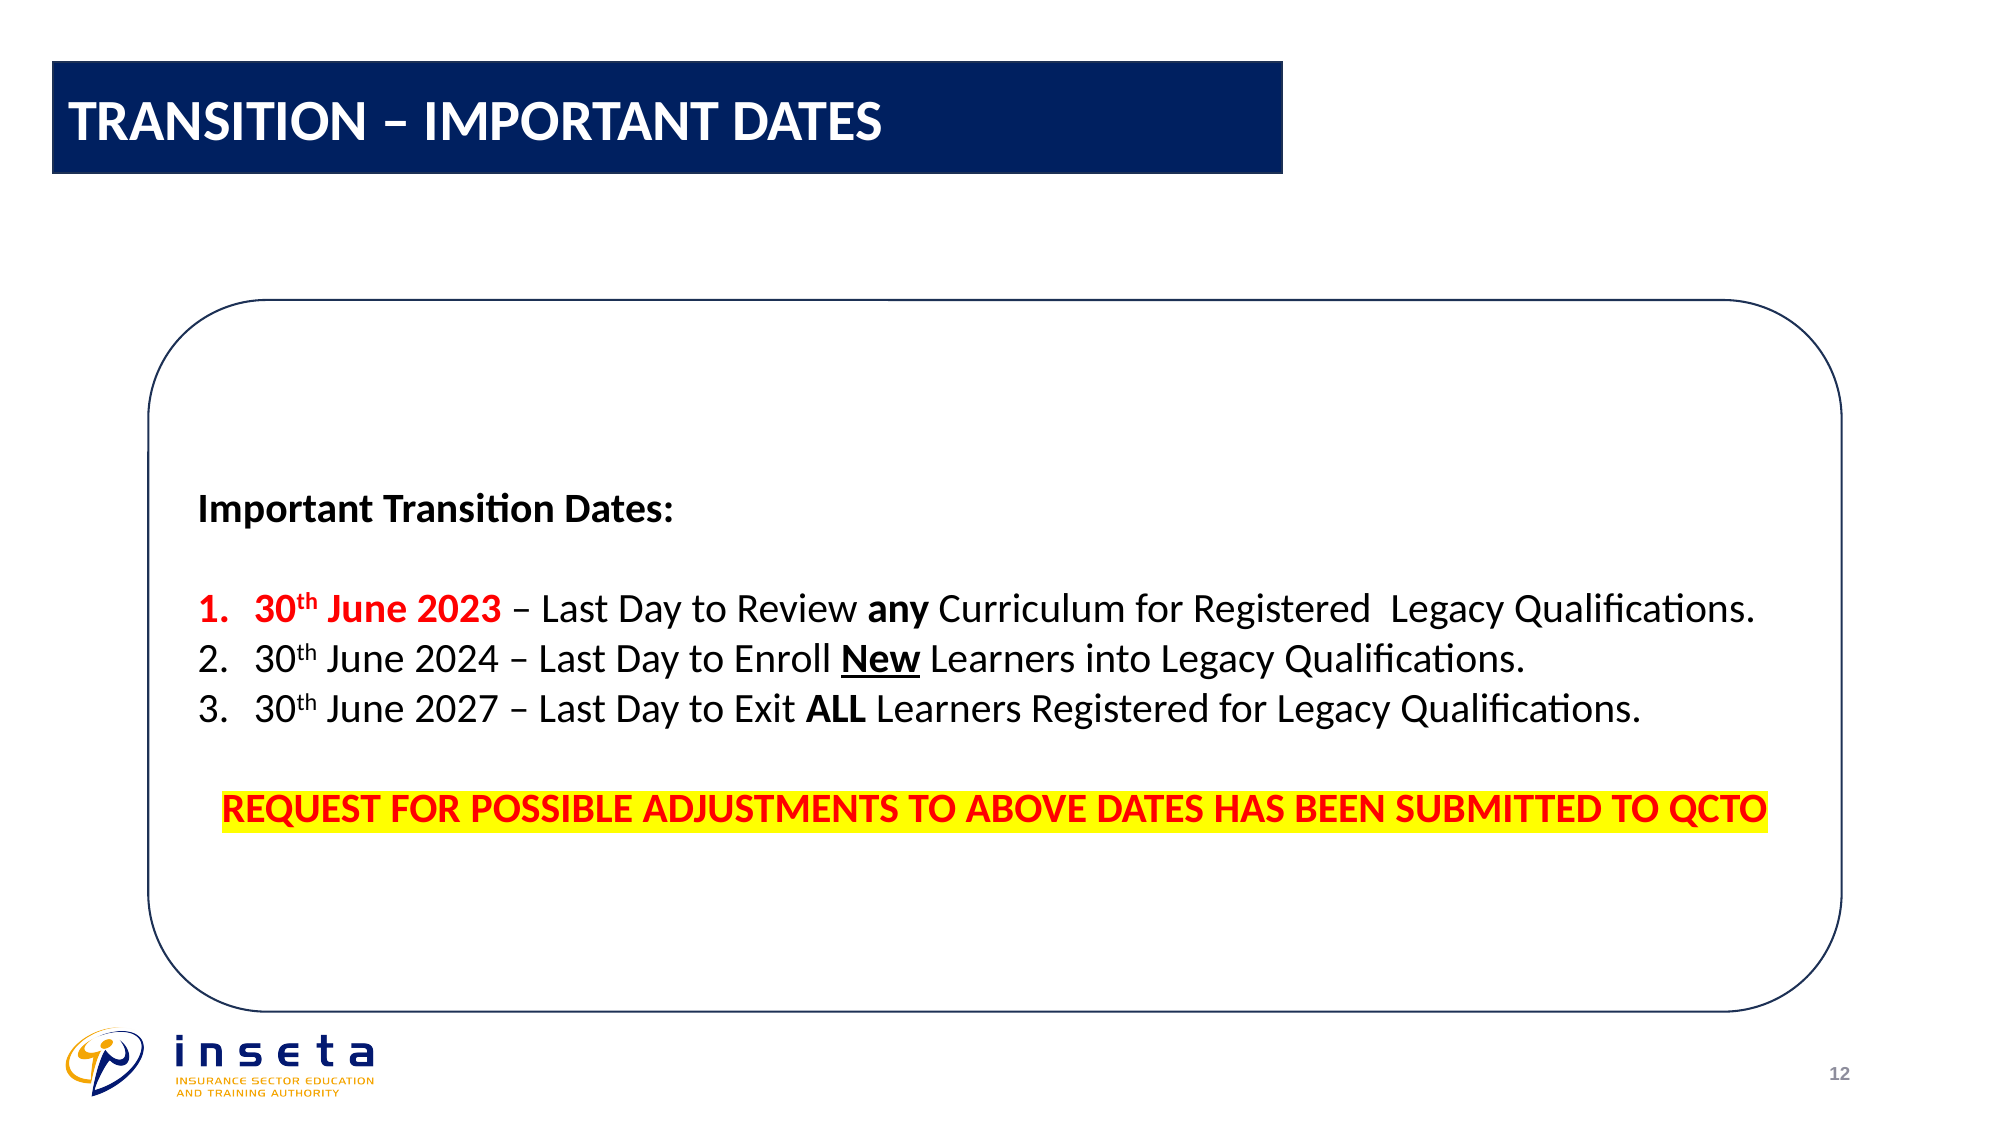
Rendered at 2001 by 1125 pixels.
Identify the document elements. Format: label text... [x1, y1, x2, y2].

slide_number 12 [1412, 1042, 1863, 1103]
text_box Important Transition Dates: 30th June 2023 – Last Day to Review any Curriculum for Registered Legacy Qualifications. 30th June 2024 – Last Day to Enroll New Learners into Legacy Qualifications. 30th June 2027 – Last Day to Exit ALL Learners Registered for Legacy Qualifications. REQUEST FOR POSSIBLE ADJUSTMENTS TO ABOVE DATES HAS BEEN SUBMITTED TO QCTO [147, 298, 1843, 1013]
picture [57, 1013, 382, 1111]
text_box TRANSITION – IMPORTANT DATES [52, 61, 1283, 174]
